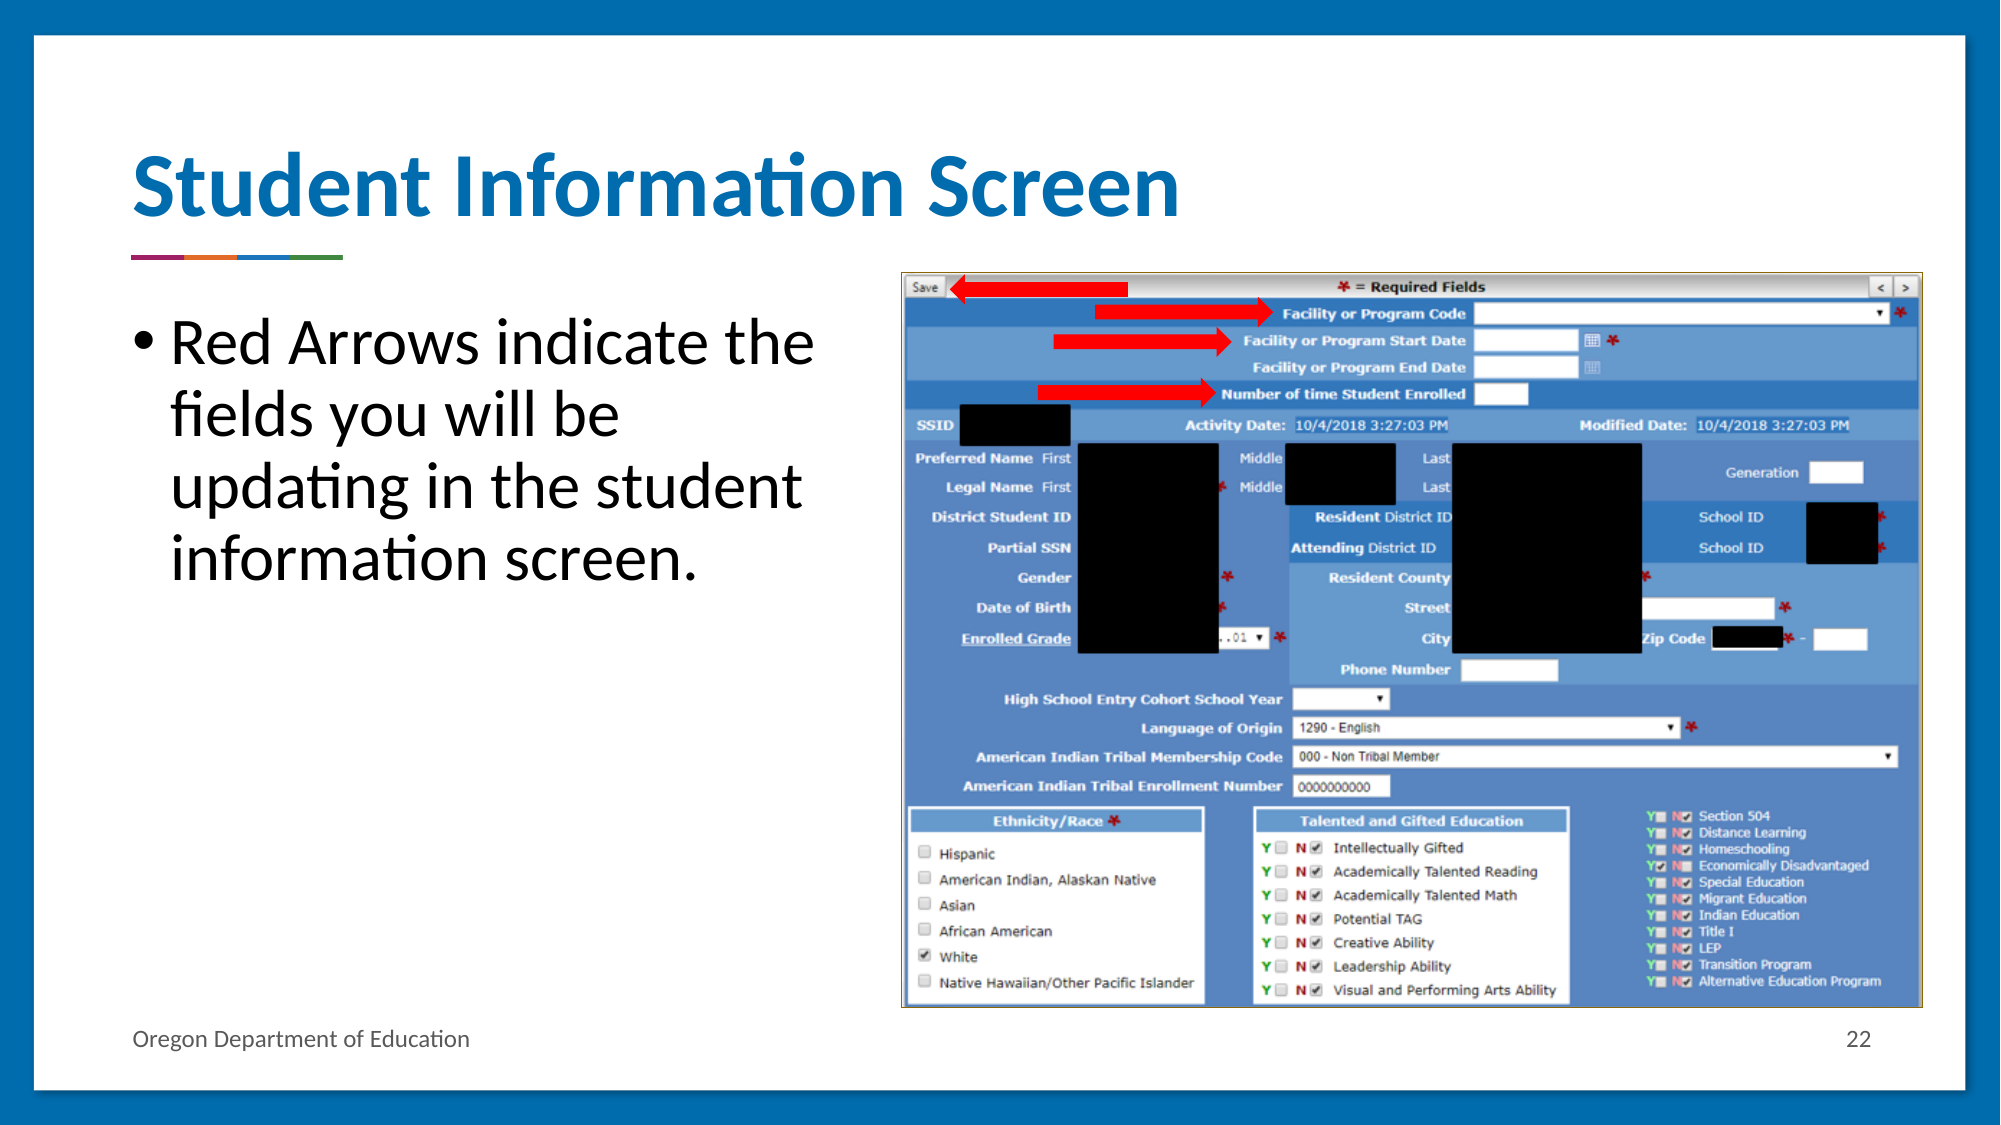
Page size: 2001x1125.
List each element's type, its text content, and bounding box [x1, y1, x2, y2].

list Red Arrows indicate the fields you will be updating in the student information screen. [117, 299, 870, 973]
title Student Information Screen [117, 75, 1887, 244]
footer Oregon Department of Education [117, 1007, 588, 1068]
picture [131, 255, 343, 260]
picture [901, 272, 1923, 1008]
slide_number 22 [1412, 1008, 1887, 1068]
